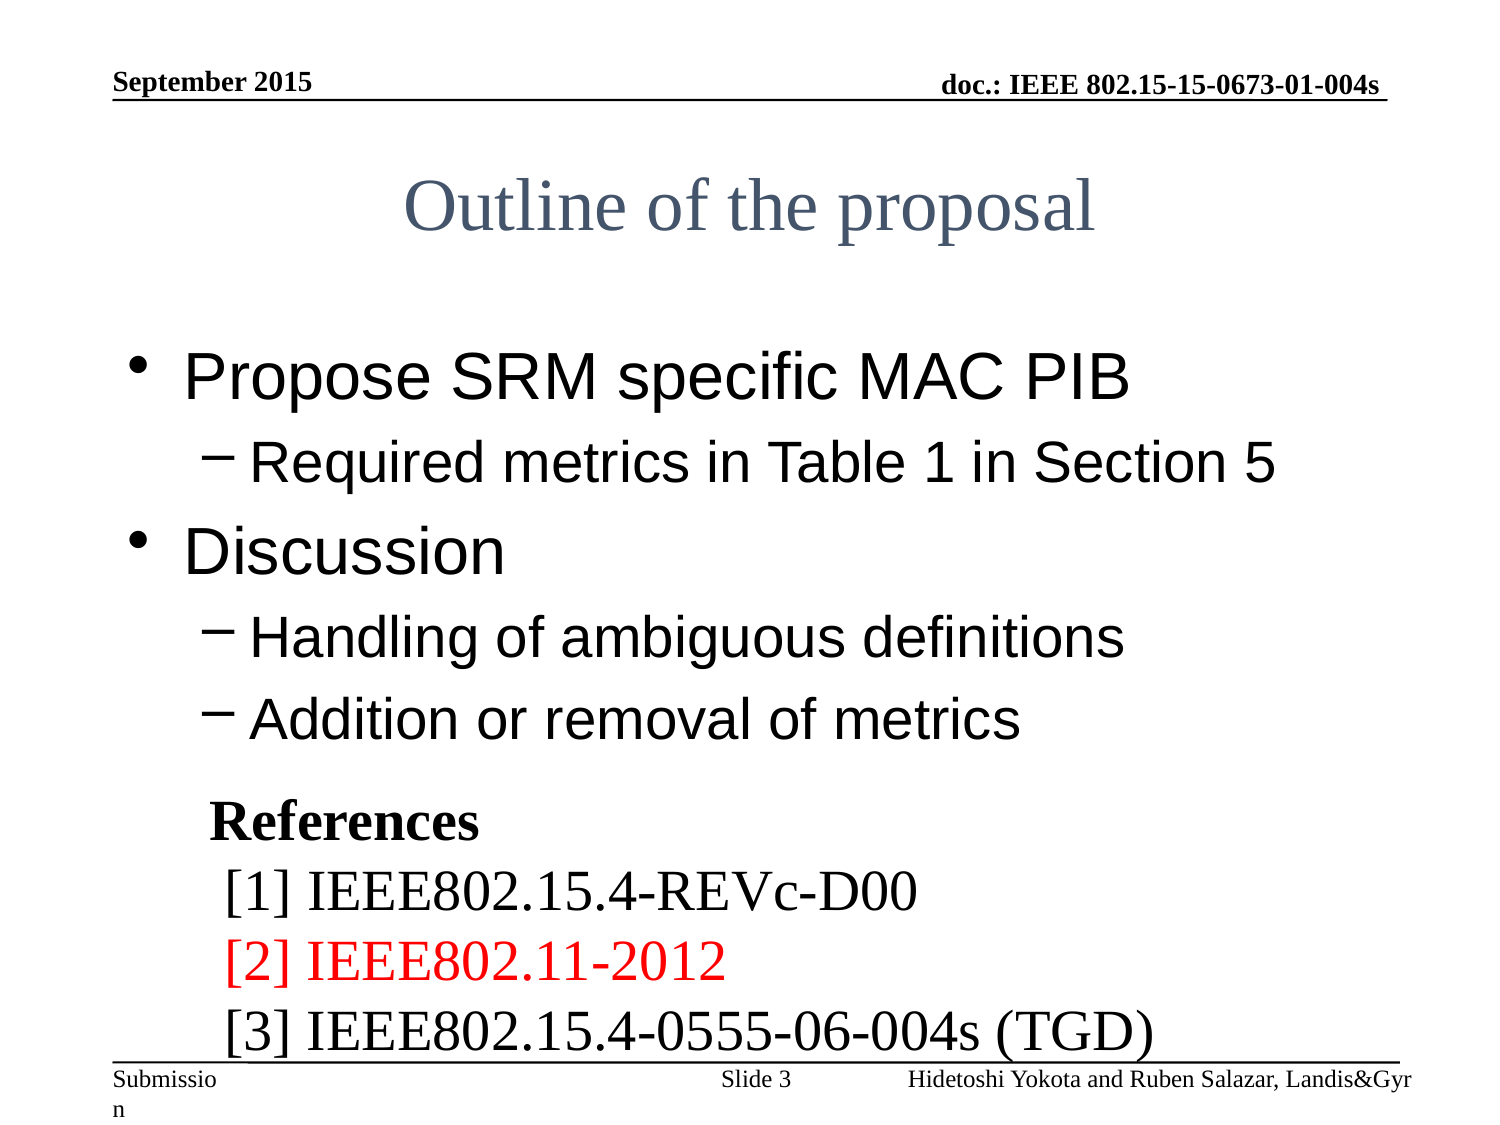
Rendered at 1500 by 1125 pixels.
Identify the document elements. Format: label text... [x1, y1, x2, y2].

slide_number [112, 62, 375, 98]
text_box References [1] IEEE802.15.4-REVc-D00 [2] IEEE802.11-2012 [3] IEEE802.15.4-0555-06-004s (TGD) [194, 774, 1170, 1125]
list Propose SRM specific MAC PIB Required metrics in Table 1 in Section 5 Discussion Handling of ambiguous definitions Addition or removal of metrics [112, 324, 1388, 1000]
title Outline of the proposal [112, 112, 1388, 288]
footer Hidetoshi Yokota and Ruben Salazar, Landis&Gyr [1170, 1062, 1413, 1093]
